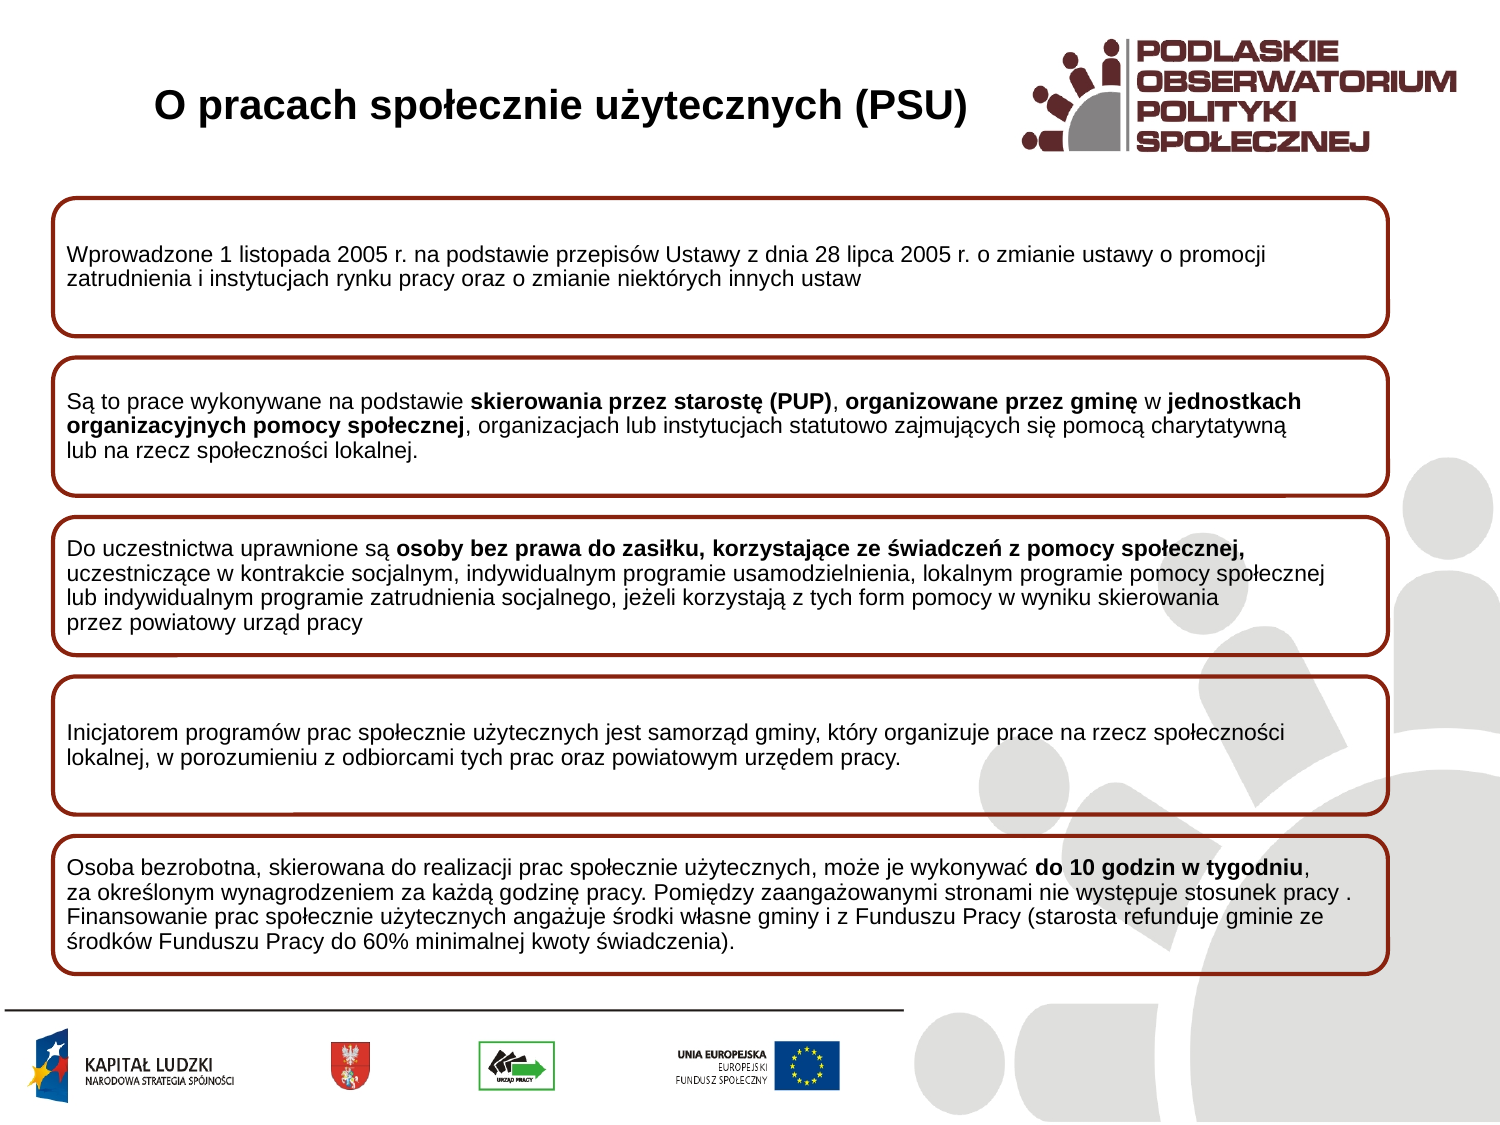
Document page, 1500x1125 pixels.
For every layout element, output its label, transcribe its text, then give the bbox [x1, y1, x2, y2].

title O pracach społecznie użytecznych (PSU) [111, 54, 1011, 152]
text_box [52, 196, 1389, 977]
picture [0, 0, 1500, 1125]
